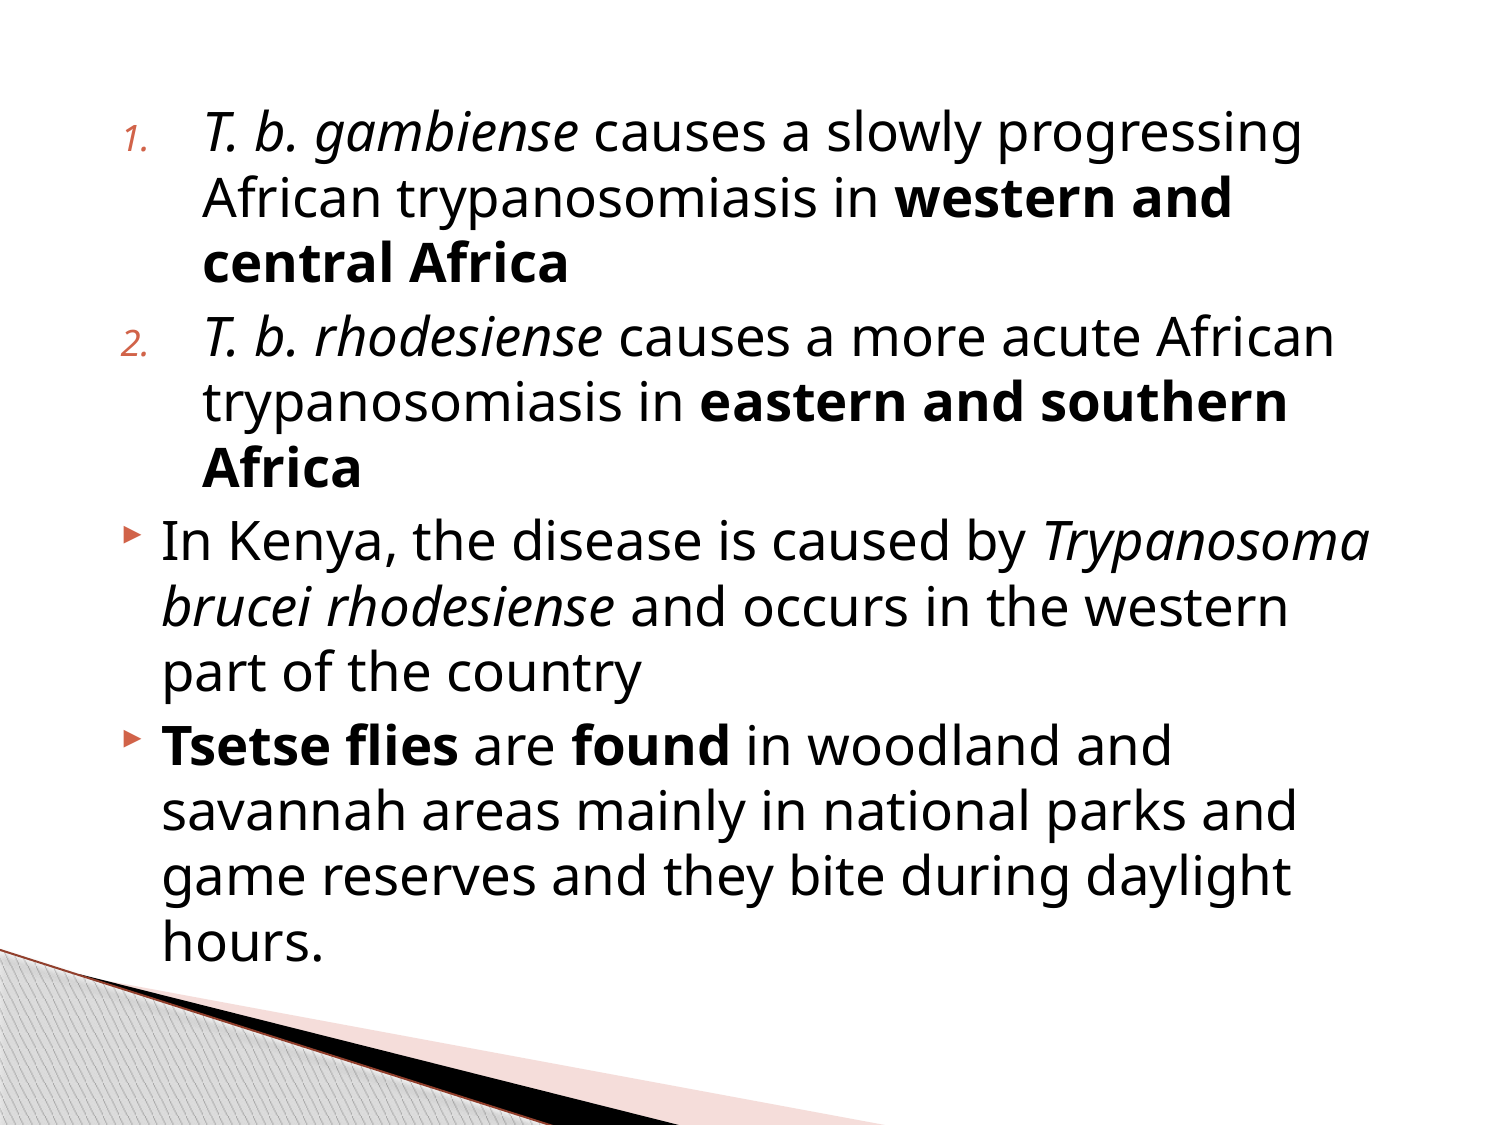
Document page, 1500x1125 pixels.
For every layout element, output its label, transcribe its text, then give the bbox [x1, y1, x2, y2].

list T. b. gambiense causes a slowly progressing African trypanosomiasis in western and central Africa T. b. rhodesiense causes a more acute African trypanosomiasis in eastern and southern Africa In Kenya, the disease is caused by Trypanosoma brucei rhodesiense and occurs in the western part of the country Tsetse flies are found in woodland and savannah areas mainly in national parks and game reserves and they bite during daylight hours. [88, 90, 1425, 986]
